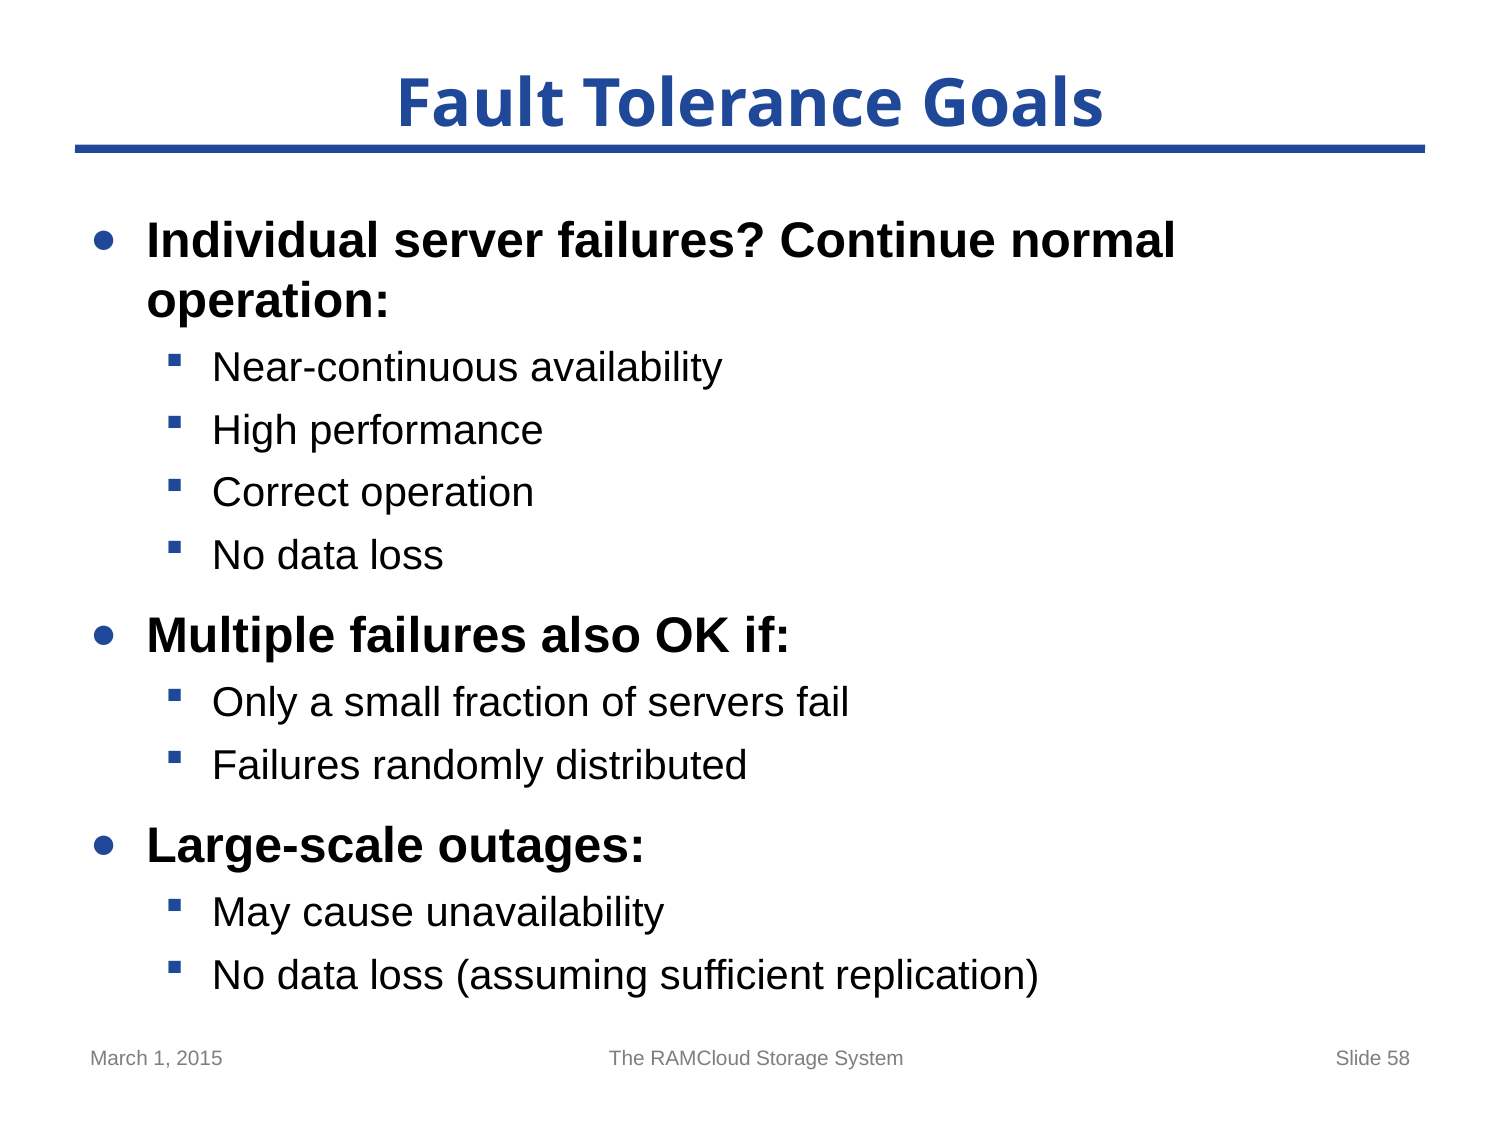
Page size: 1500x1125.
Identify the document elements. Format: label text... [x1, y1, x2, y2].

title Fault Tolerance Goals [75, 50, 1425, 150]
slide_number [75, 1037, 425, 1103]
slide_number Slide 58 [1074, 1037, 1425, 1103]
footer The RAMCloud Storage System [474, 1037, 1038, 1103]
list Individual server failures? Continue normal operation: Near-continuous availability High performance Correct operation No data loss Multiple failures also OK if: Only a small fraction of servers fail Failures randomly distributed Large-scale outages: May cause unavailability No data loss (assuming sufficient replication) [75, 200, 1450, 1005]
